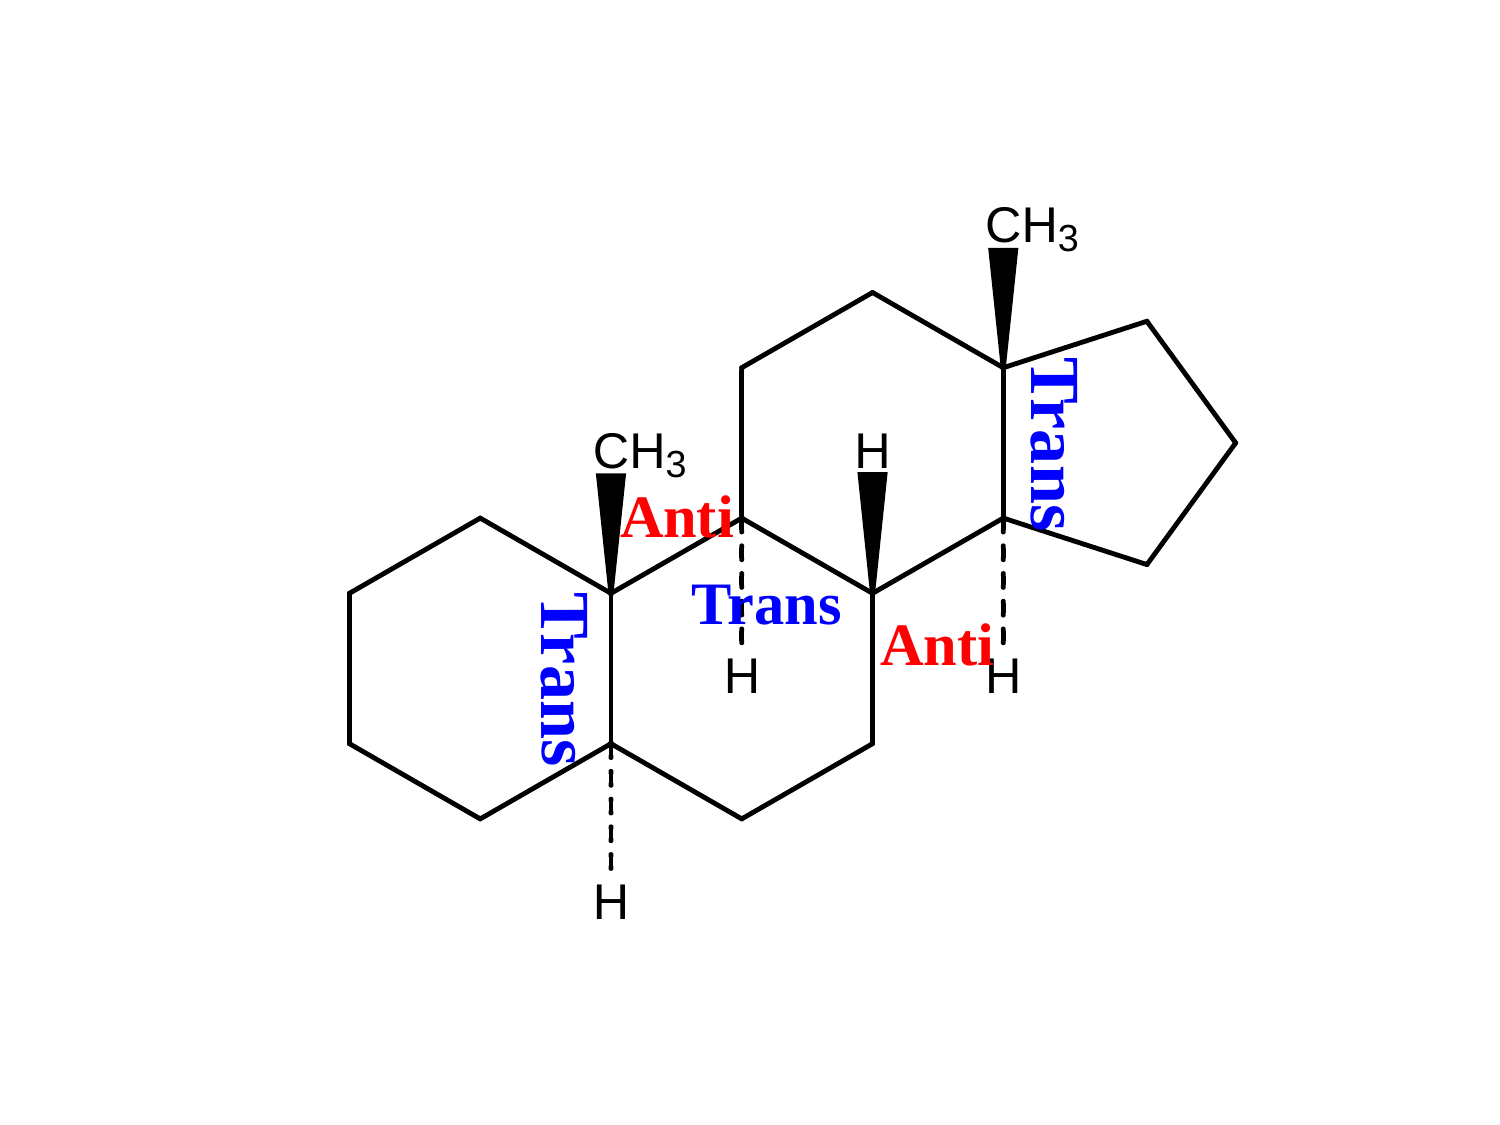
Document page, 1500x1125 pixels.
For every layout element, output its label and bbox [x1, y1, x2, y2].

text_box [336, 184, 1247, 922]
